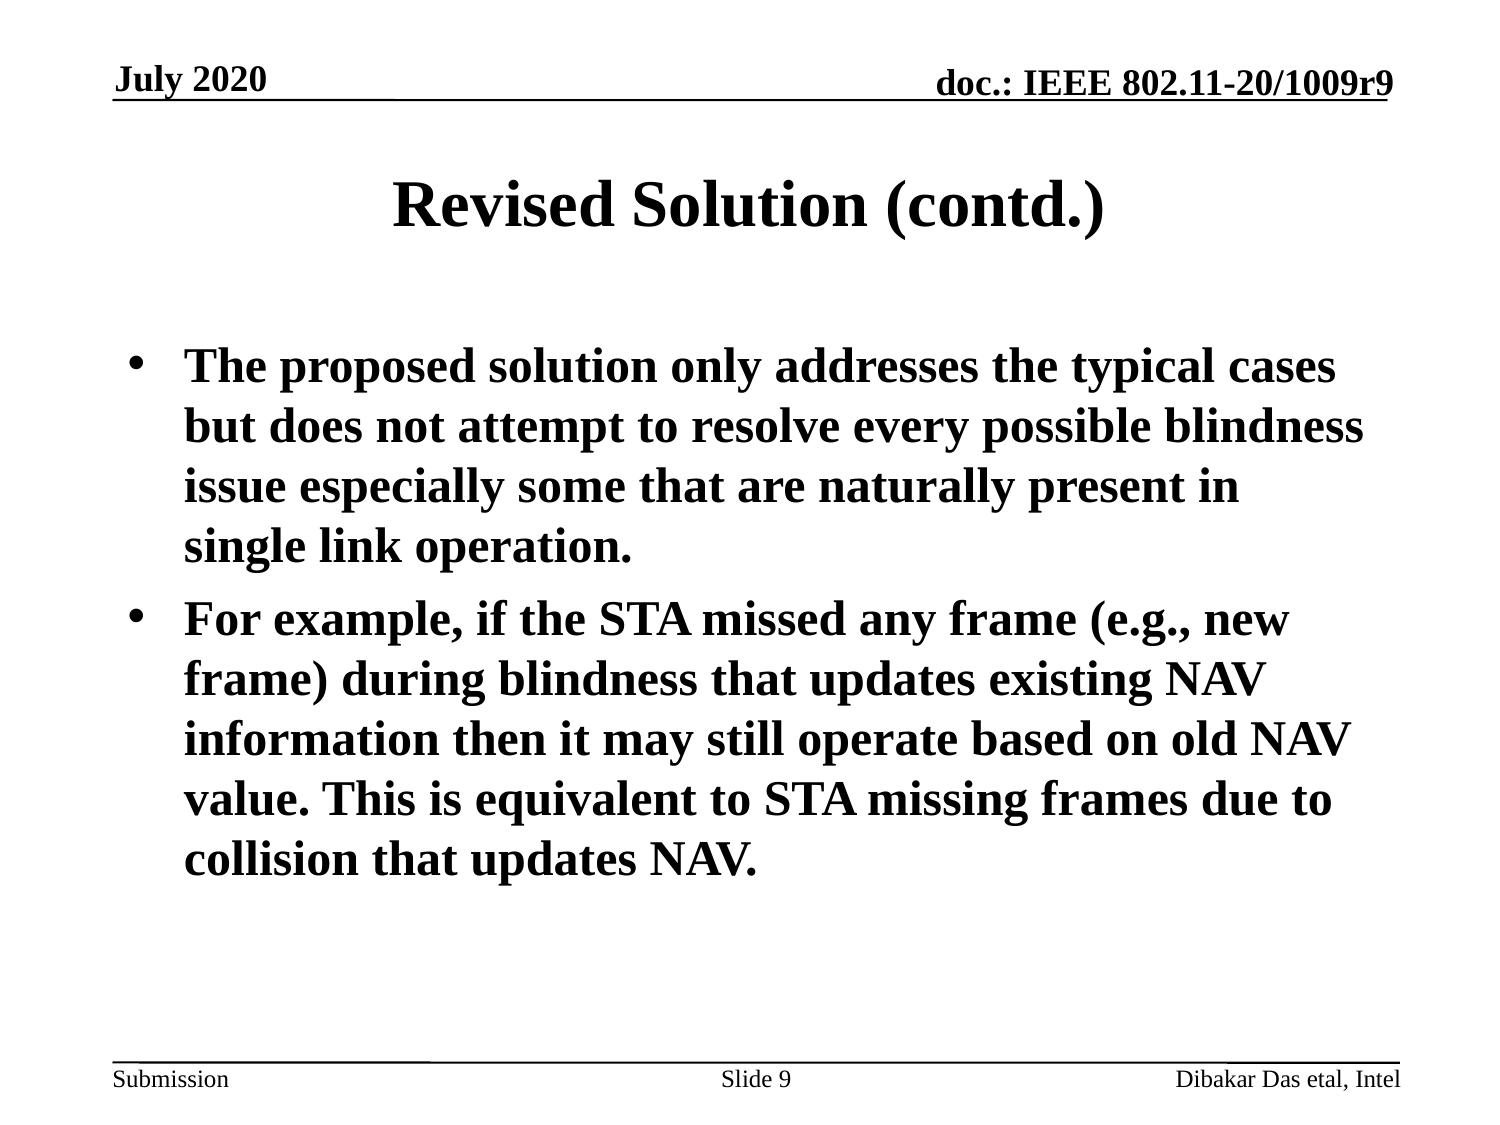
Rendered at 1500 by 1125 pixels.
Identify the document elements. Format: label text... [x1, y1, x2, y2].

footer Dibakar Das etal, Intel [878, 1061, 1402, 1093]
list The proposed solution only addresses the typical cases but does not attempt to resolve every possible blindness issue especially some that are naturally present in single link operation. For example, if the STA missed any frame (e.g., new frame) during blindness that updates existing NAV information then it may still operate based on old NAV value. This is equivalent to STA missing frames due to collision that updates NAV. [112, 324, 1388, 1000]
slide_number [114, 54, 423, 100]
slide_number Slide 9 [712, 1061, 800, 1123]
title Revised Solution (contd.) [112, 112, 1388, 288]
